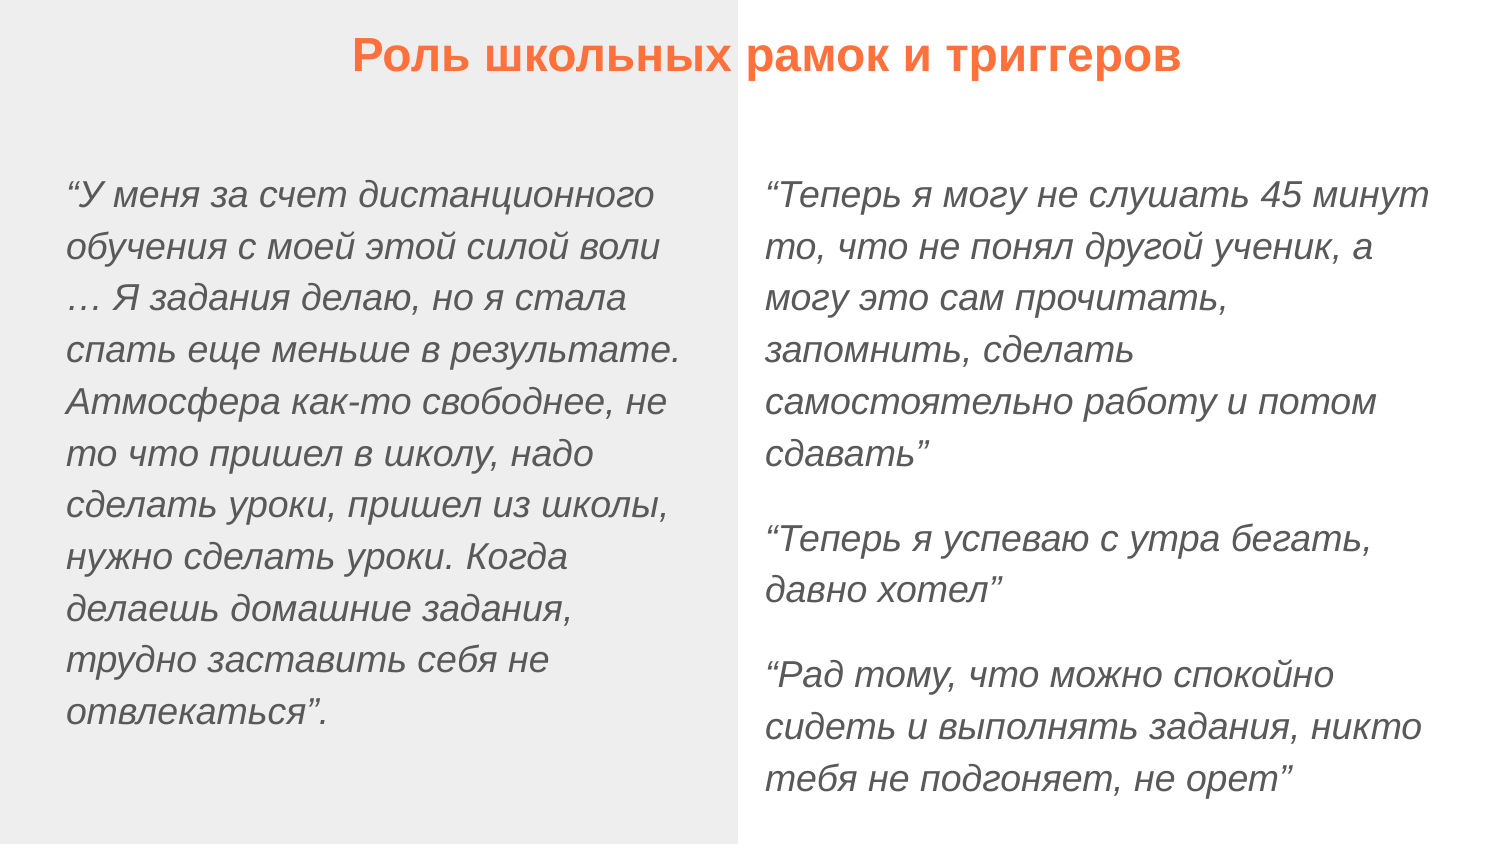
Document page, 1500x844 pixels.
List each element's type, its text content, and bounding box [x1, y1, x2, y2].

text_box [0, 0, 738, 844]
list “У меня за счет дистанционного обучения с моей этой силой воли … Я задания делаю, но я стала спать еще меньше в результате. Атмосфера как-то свободнее, не то что пришел в школу, надо сделать уроки, пришел из школы, нужно сделать уроки. Когда делаешь домашние задания, трудно заставить себя не отвлекаться”. [51, 148, 713, 822]
title Роль школьных рамок и триггеров [68, 0, 1467, 94]
list “Теперь я могу не слушать 45 минут то, что не понял другой ученик, а могу это сам прочитать, запомнить, сделать самостоятельно работу и потом сдавать” “Теперь я успеваю с утра бегать, давно хотел” “Рад тому, что можно спокойно сидеть и выполнять задания, никто тебя не подгоняет, не орет” [750, 148, 1449, 769]
